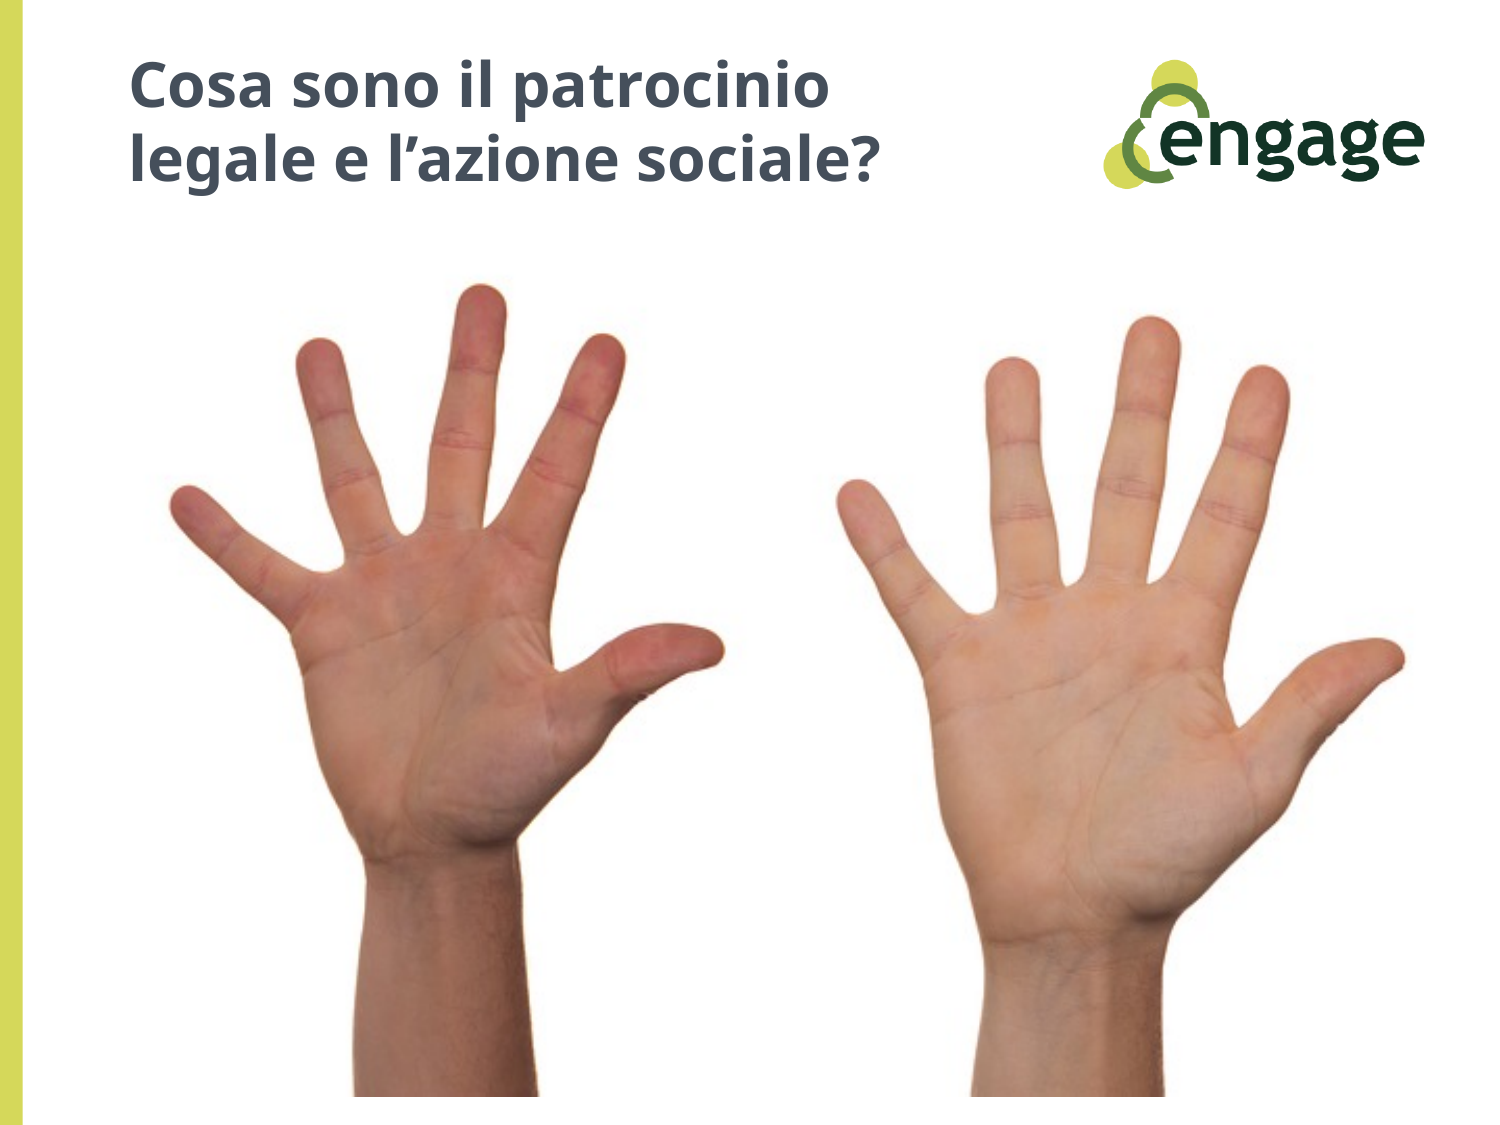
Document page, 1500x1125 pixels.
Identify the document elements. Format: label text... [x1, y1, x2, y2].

picture [113, 37, 1448, 1098]
title Cosa sono il patrocinio legale e l’azione sociale? [113, 0, 1387, 208]
